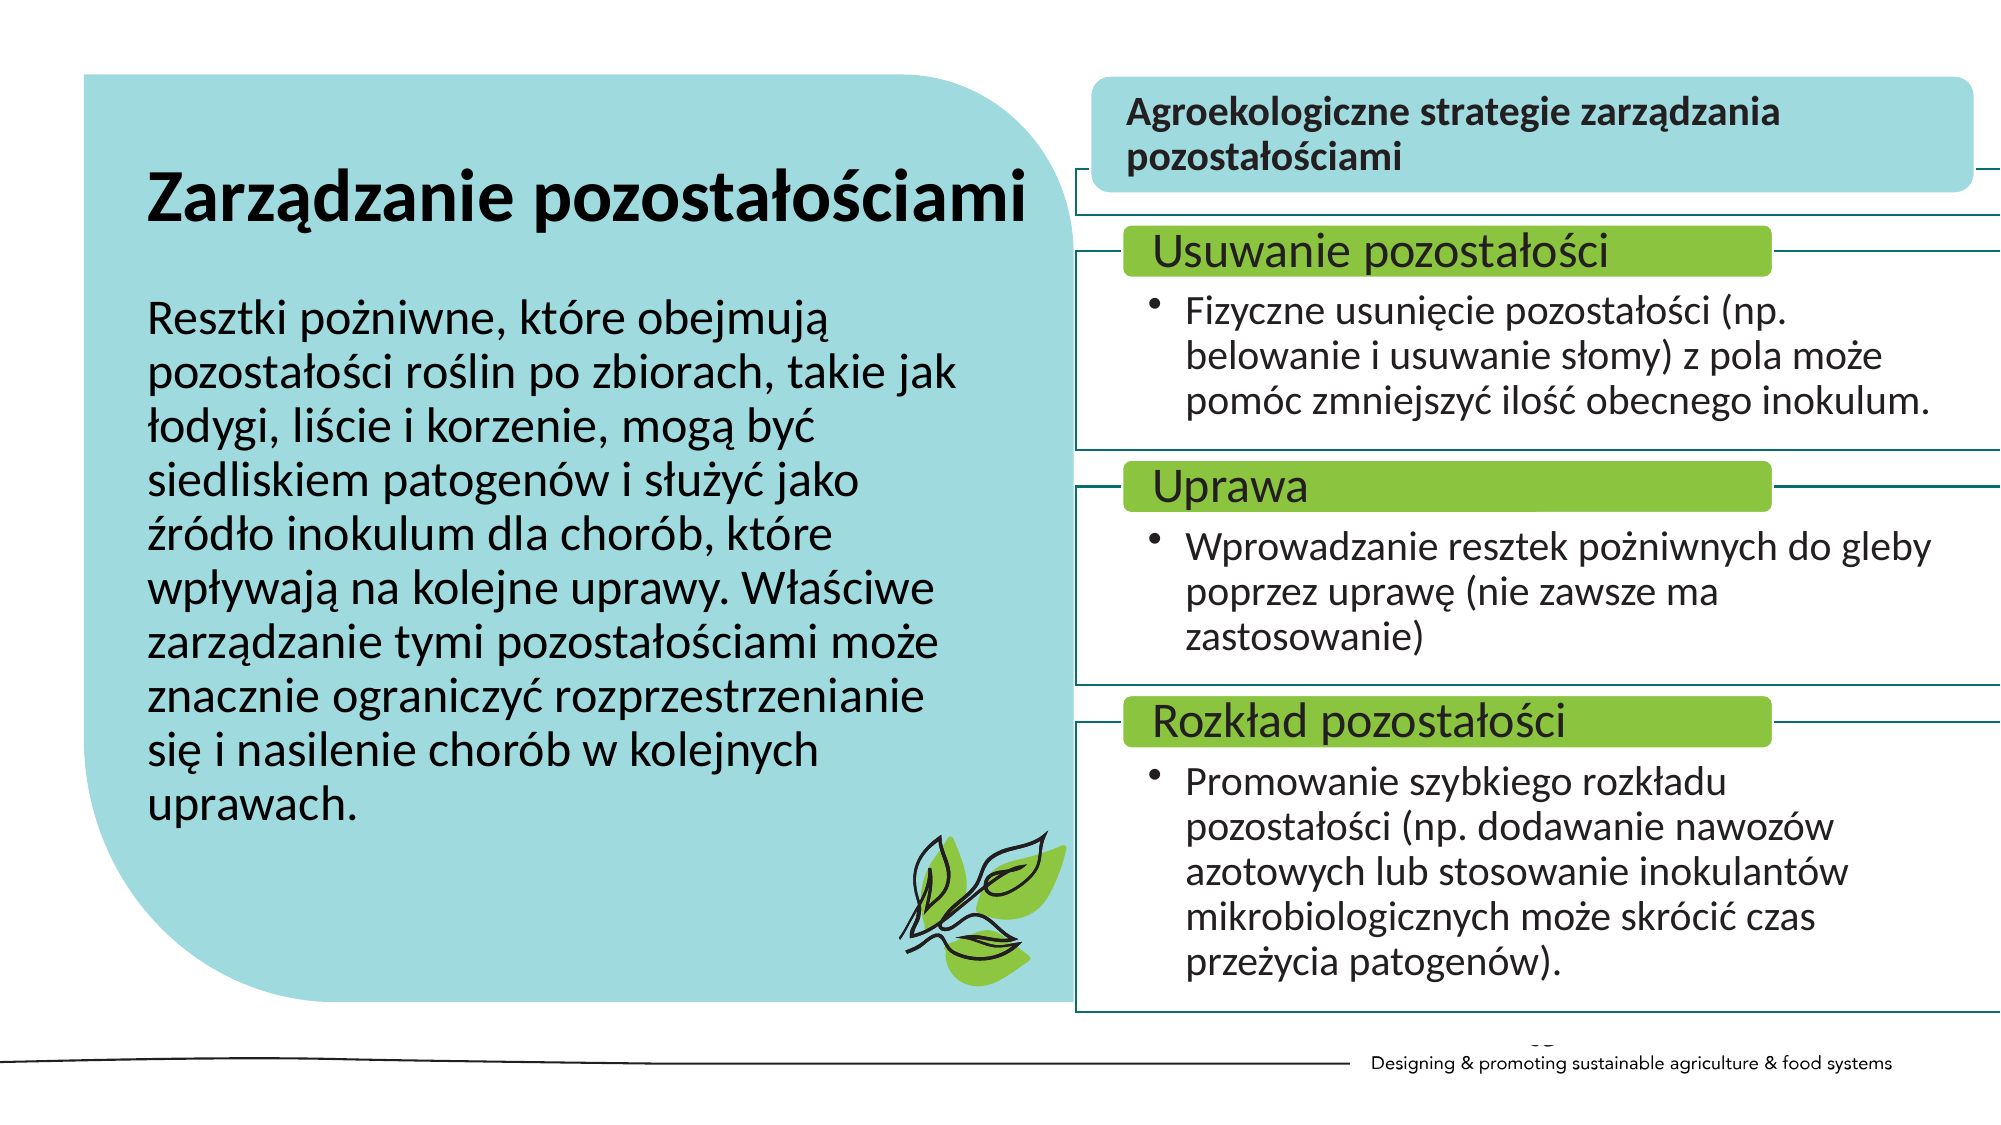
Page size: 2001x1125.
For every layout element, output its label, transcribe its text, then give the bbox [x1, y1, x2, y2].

list Zarządzanie pozostałościami [132, 149, 1064, 313]
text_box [908, 803, 1065, 995]
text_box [1075, 75, 2000, 1015]
list Resztki pożniwne, które obejmują pozostałości roślin po zbiorach, takie jak łodygi, liście i korzenie, mogą być siedliskiem patogenów i służyć jako źródło inokulum dla chorób, które wpływają na kolejne uprawy. Właściwe zarządzanie tymi pozostałościami może znacznie ograniczyć rozprzestrzenianie się i nasilenie chorób w kolejnych uprawach. [132, 313, 1006, 781]
picture [1332, 1045, 1914, 1088]
